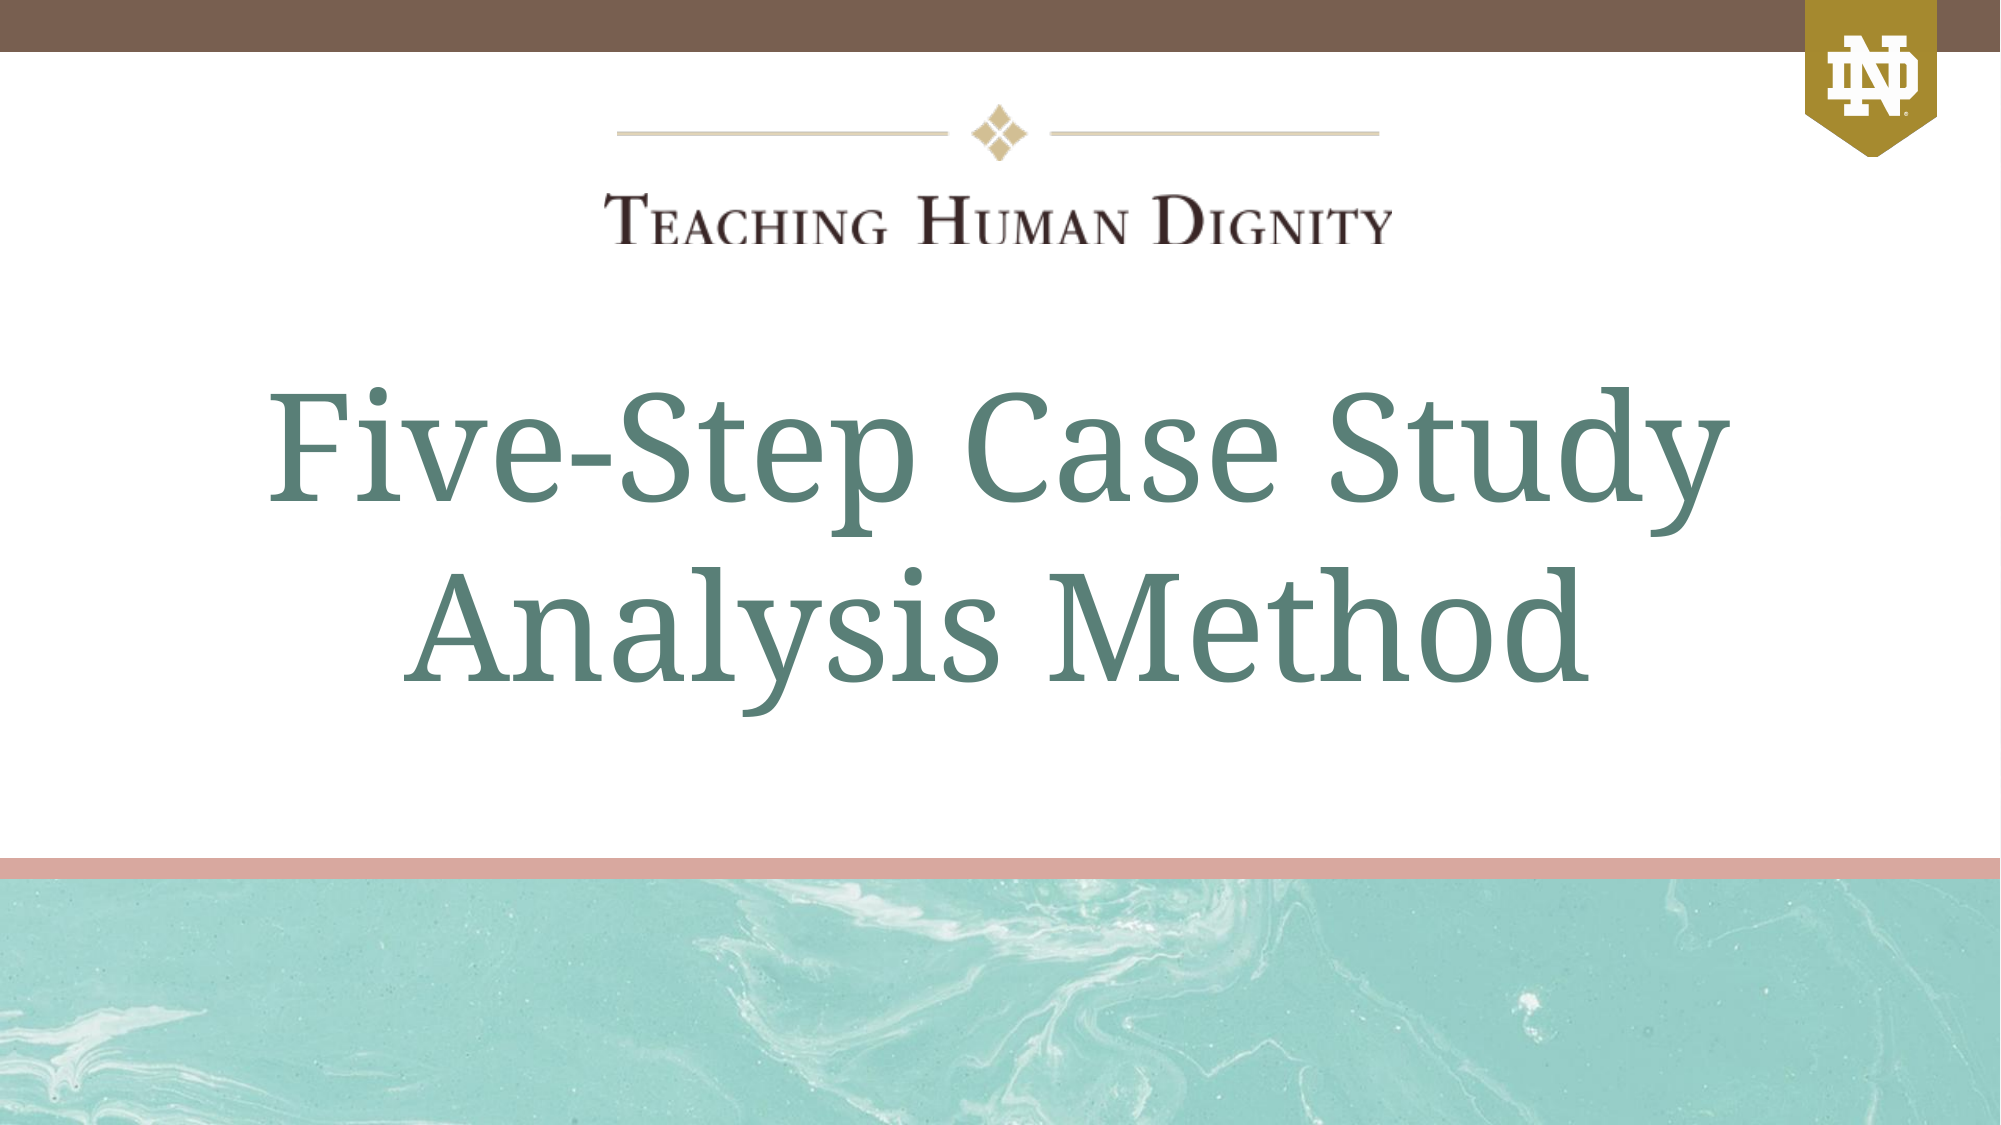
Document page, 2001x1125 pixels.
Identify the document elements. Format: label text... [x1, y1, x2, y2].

picture [0, 0, 2001, 1125]
text_box Five-Step Case Study Analysis Method [51, 343, 1945, 719]
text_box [604, 104, 1393, 244]
